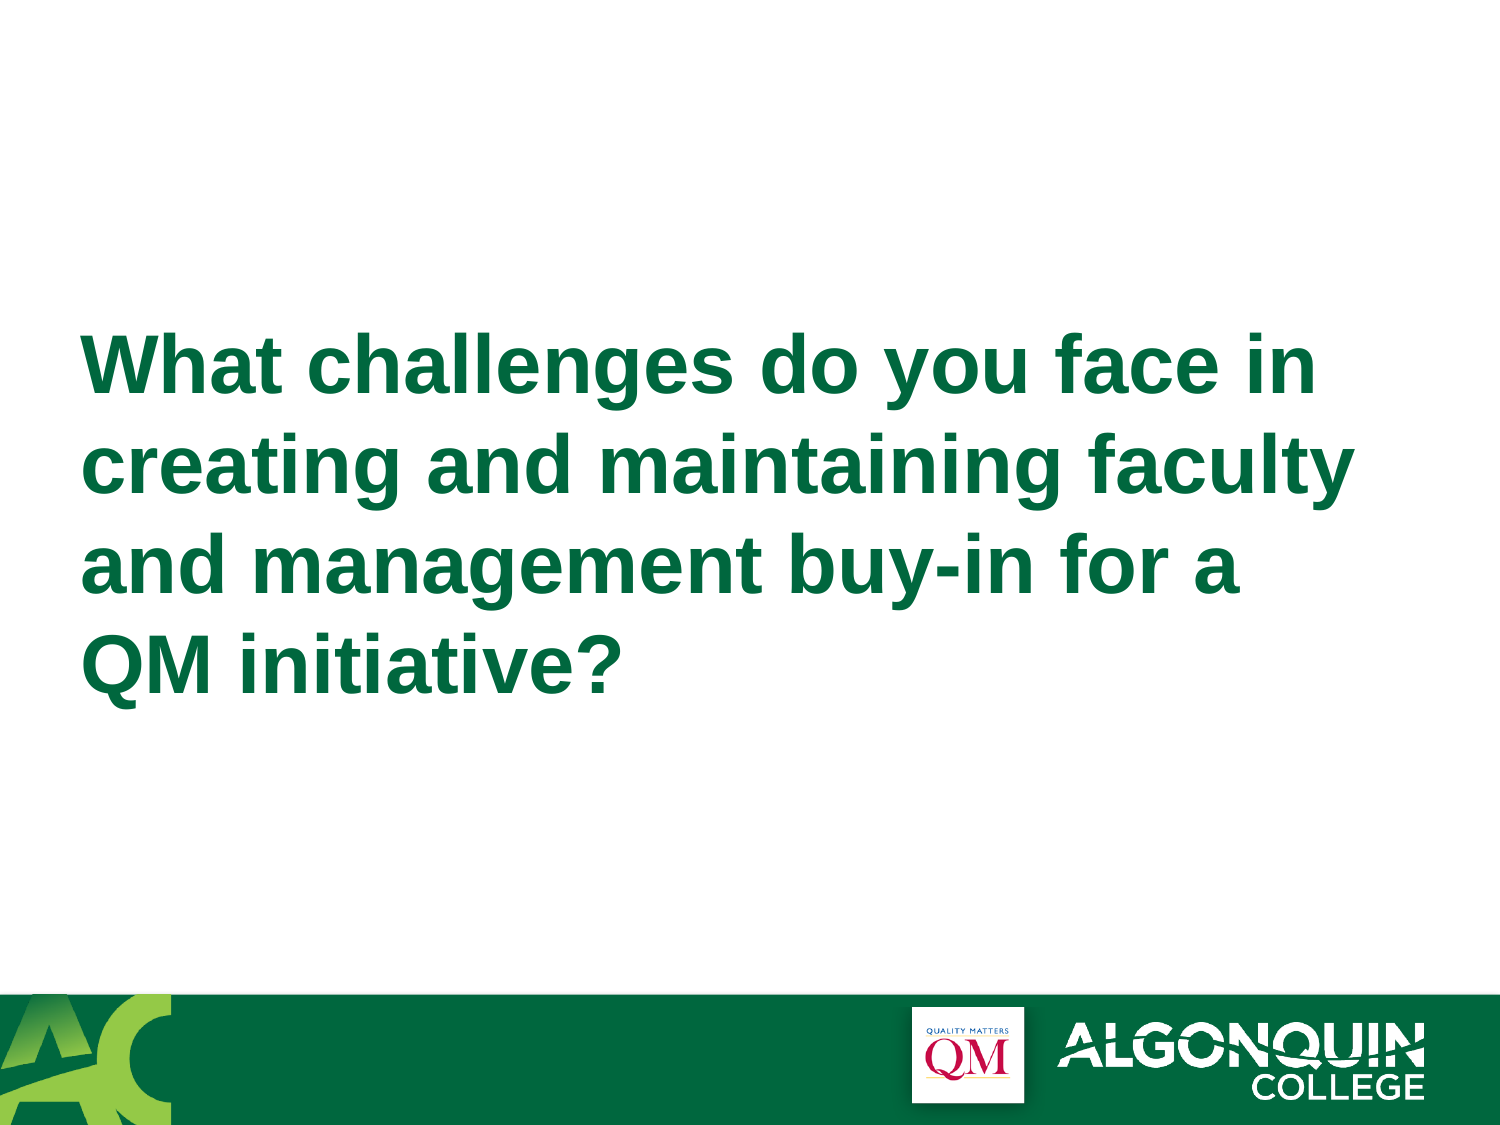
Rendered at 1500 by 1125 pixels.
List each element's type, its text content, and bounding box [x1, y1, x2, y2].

picture [1057, 1022, 1424, 1100]
picture [0, 994, 172, 1125]
picture [891, 1007, 1046, 1125]
title What challenges do you face in creating and maintaining faculty and management buy-in for a QM initiative? [64, 302, 1412, 499]
